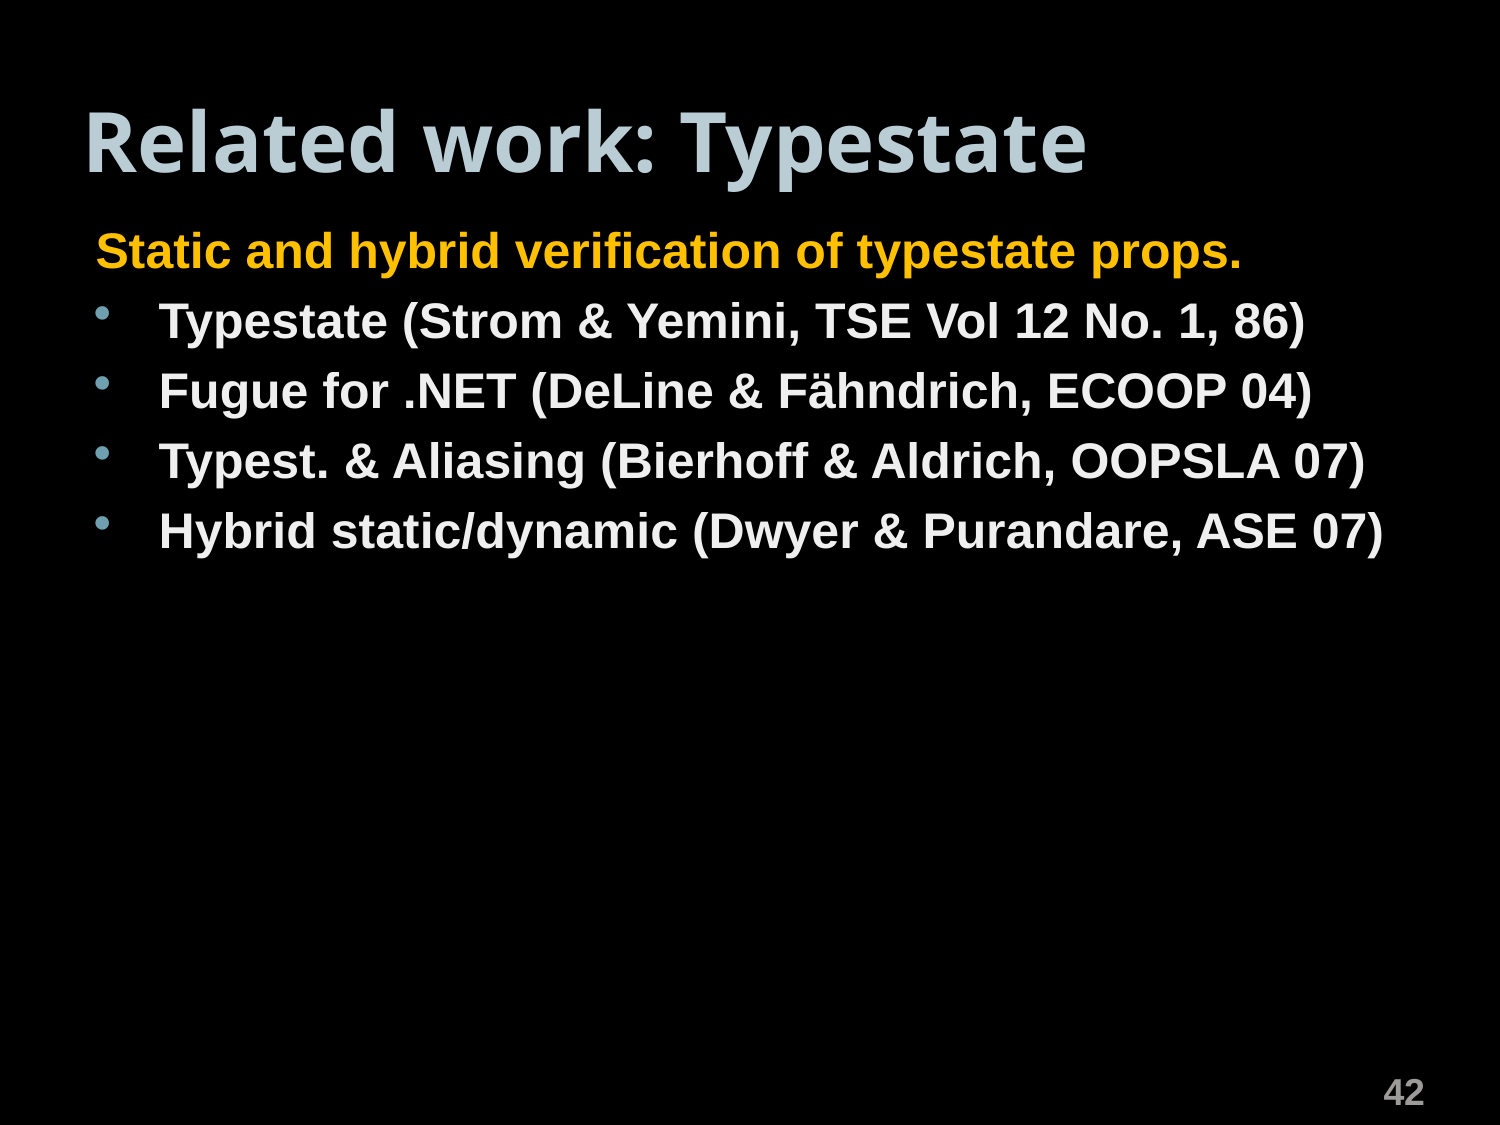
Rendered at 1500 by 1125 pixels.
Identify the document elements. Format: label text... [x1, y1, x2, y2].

title Related work: Typestate [75, 45, 1425, 210]
slide_number 42 [1299, 1053, 1425, 1114]
list Static and hybrid verification of typestate props. Typestate (Strom & Yemini, TSE Vol 12 No. 1, 86) Fugue for .NET (DeLine & Fähndrich, ECOOP 04) Typest. & Aliasing (Bierhoff & Aldrich, OOPSLA 07) Hybrid static/dynamic (Dwyer & Purandare, ASE 07) [75, 210, 1425, 1005]
